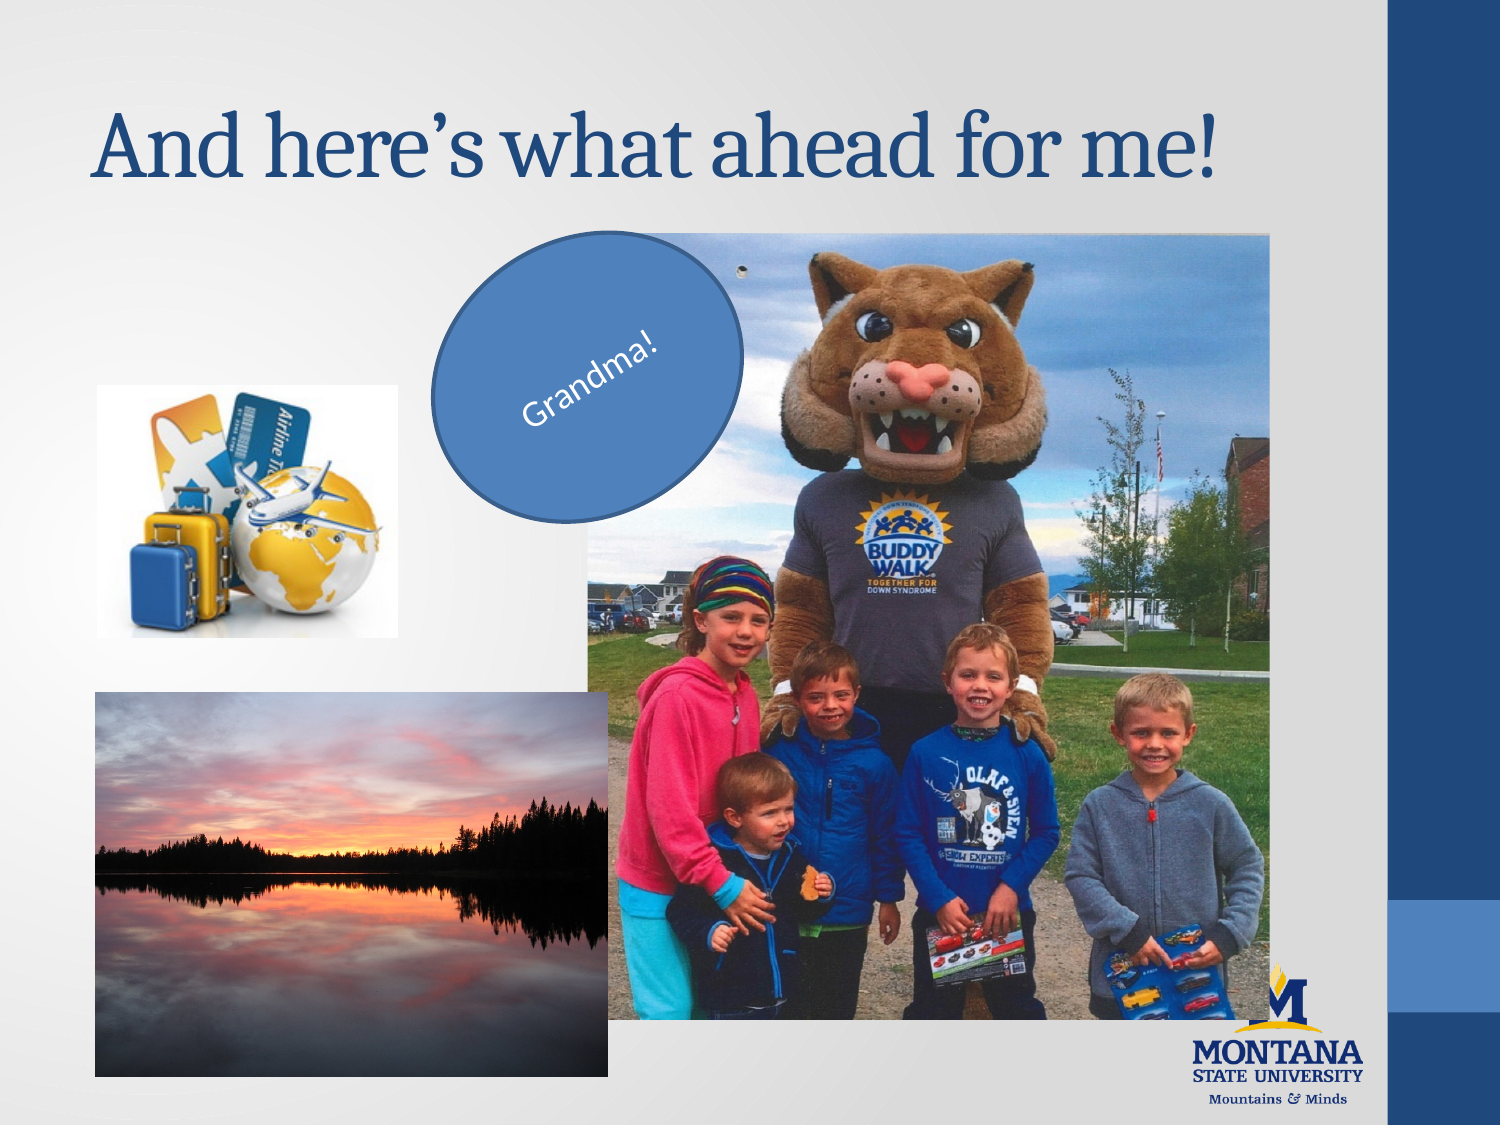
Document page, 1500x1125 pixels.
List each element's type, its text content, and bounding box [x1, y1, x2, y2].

title And here’s what ahead for me! [75, 45, 1325, 233]
picture [94, 691, 608, 1078]
text_box Grandma! [430, 232, 585, 524]
picture [1192, 962, 1363, 1104]
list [586, 231, 1270, 1021]
picture [97, 384, 399, 638]
